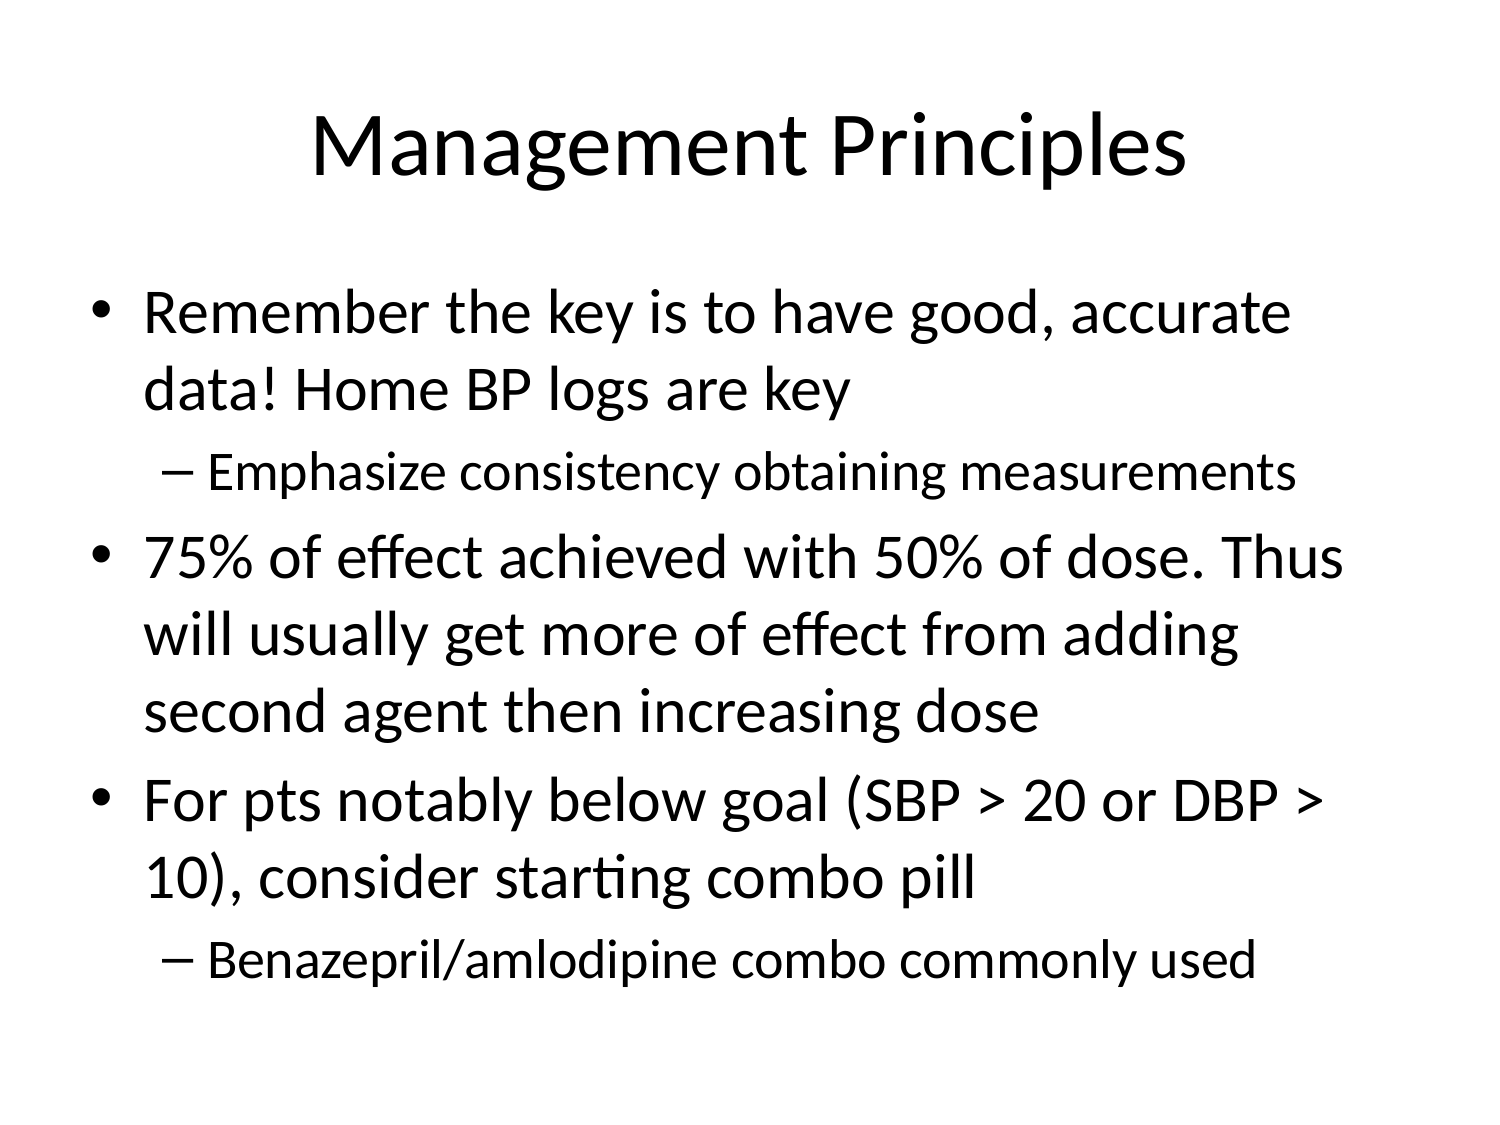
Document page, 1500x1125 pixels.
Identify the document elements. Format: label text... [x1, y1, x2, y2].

list Remember the key is to have good, accurate data! Home BP logs are key Emphasize consistency obtaining measurements 75% of effect achieved with 50% of dose. Thus will usually get more of effect from adding second agent then increasing dose For pts notably below goal (SBP > 20 or DBP > 10), consider starting combo pill Benazepril/amlodipine combo commonly used [75, 262, 1425, 1005]
title Management Principles [75, 45, 1425, 233]
